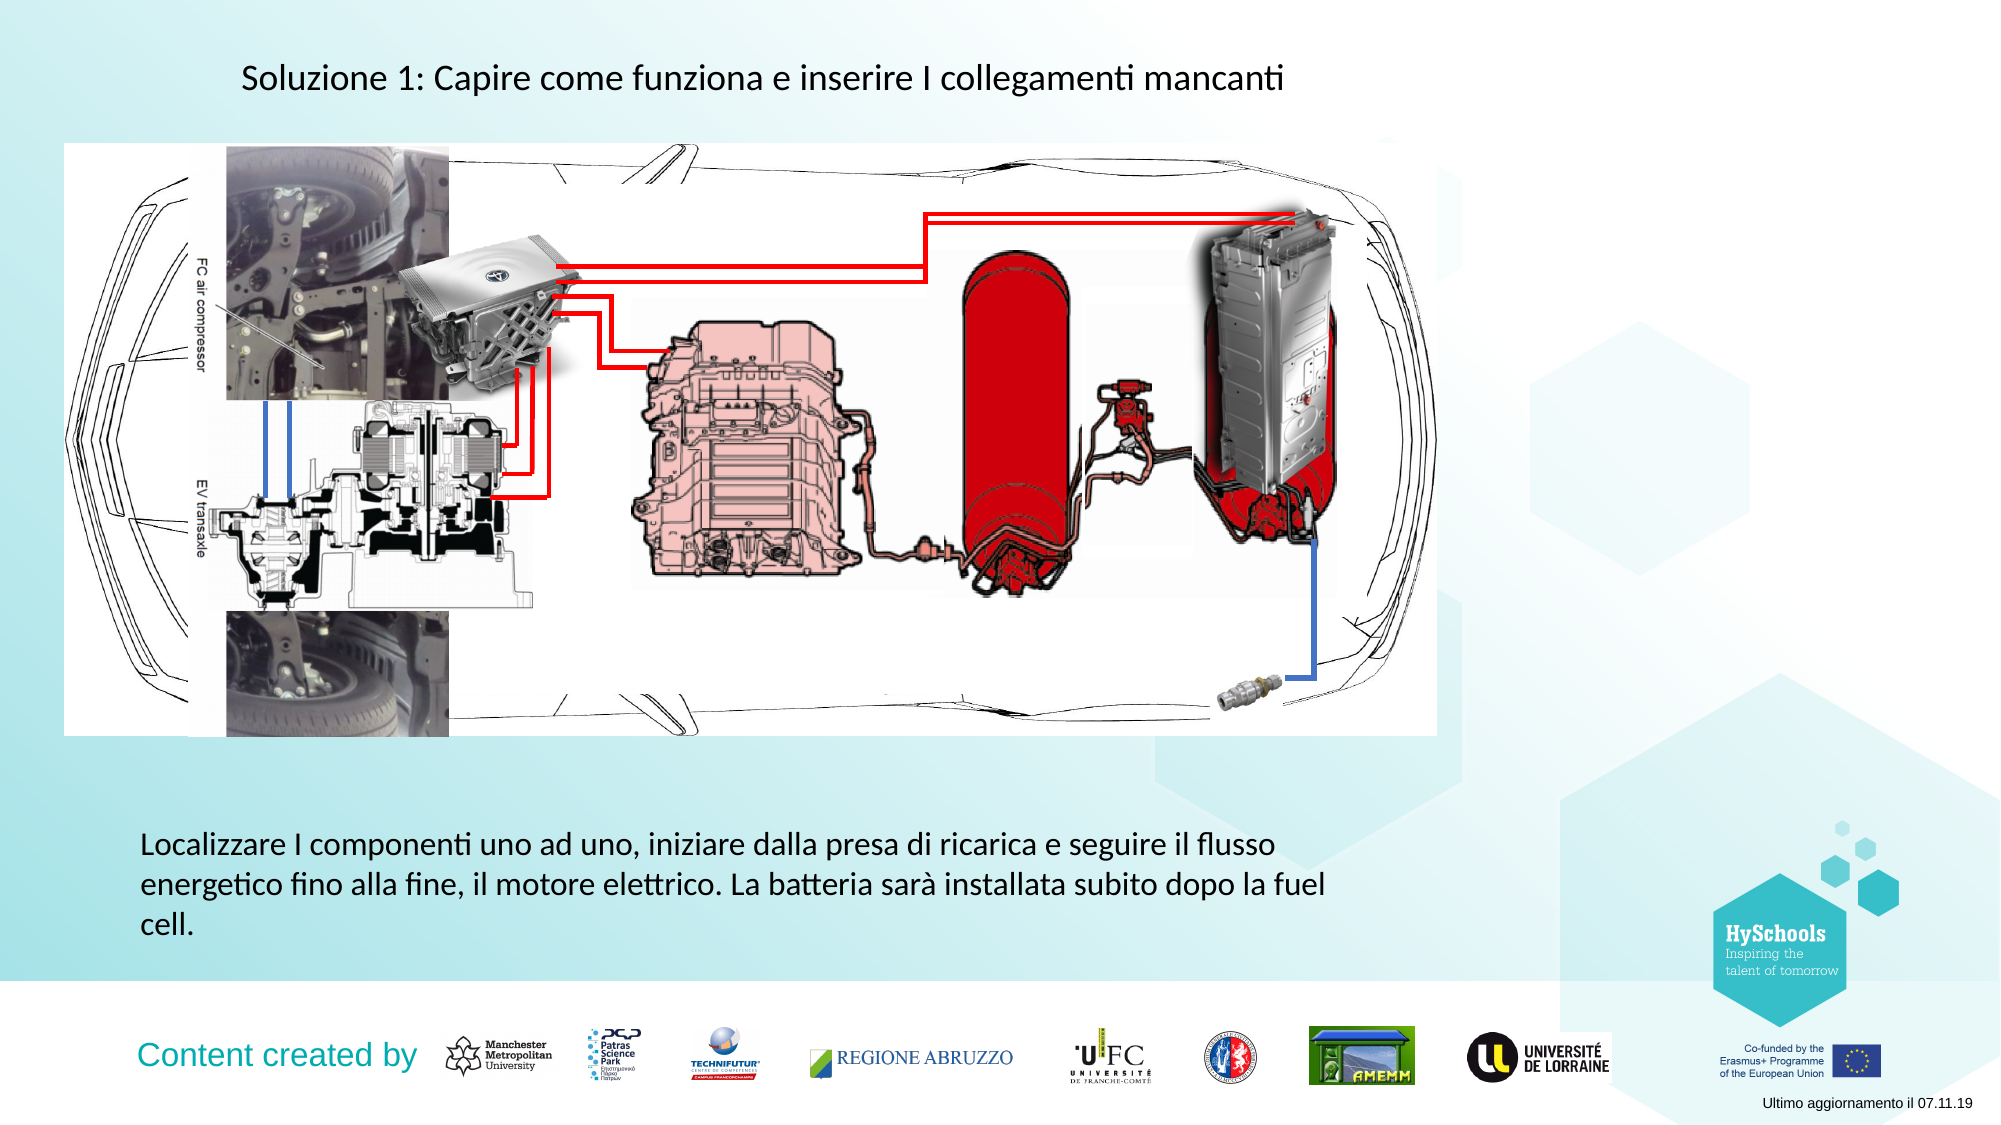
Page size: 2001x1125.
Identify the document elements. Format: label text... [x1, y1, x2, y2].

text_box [1285, 538, 1315, 678]
text_box Ultimo aggiornamento il 07.11.19 [1747, 1086, 1988, 1119]
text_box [556, 214, 1296, 267]
picture [0, 0, 2000, 1125]
text_box Localizzare I componenti uno ad uno, iniziare dalla presa di ricarica e seguire il flusso energetico fino alla fine, il motore elettrico. La batteria sarà installata subito dopo la fuel cell. [125, 814, 1378, 950]
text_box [927, 283, 1367, 617]
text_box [556, 267, 1296, 283]
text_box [1296, 225, 1367, 237]
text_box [552, 296, 671, 352]
text_box Soluzione 1: Capire come funziona e inserire I collegamenti mancanti [226, 45, 1341, 105]
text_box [552, 313, 647, 368]
